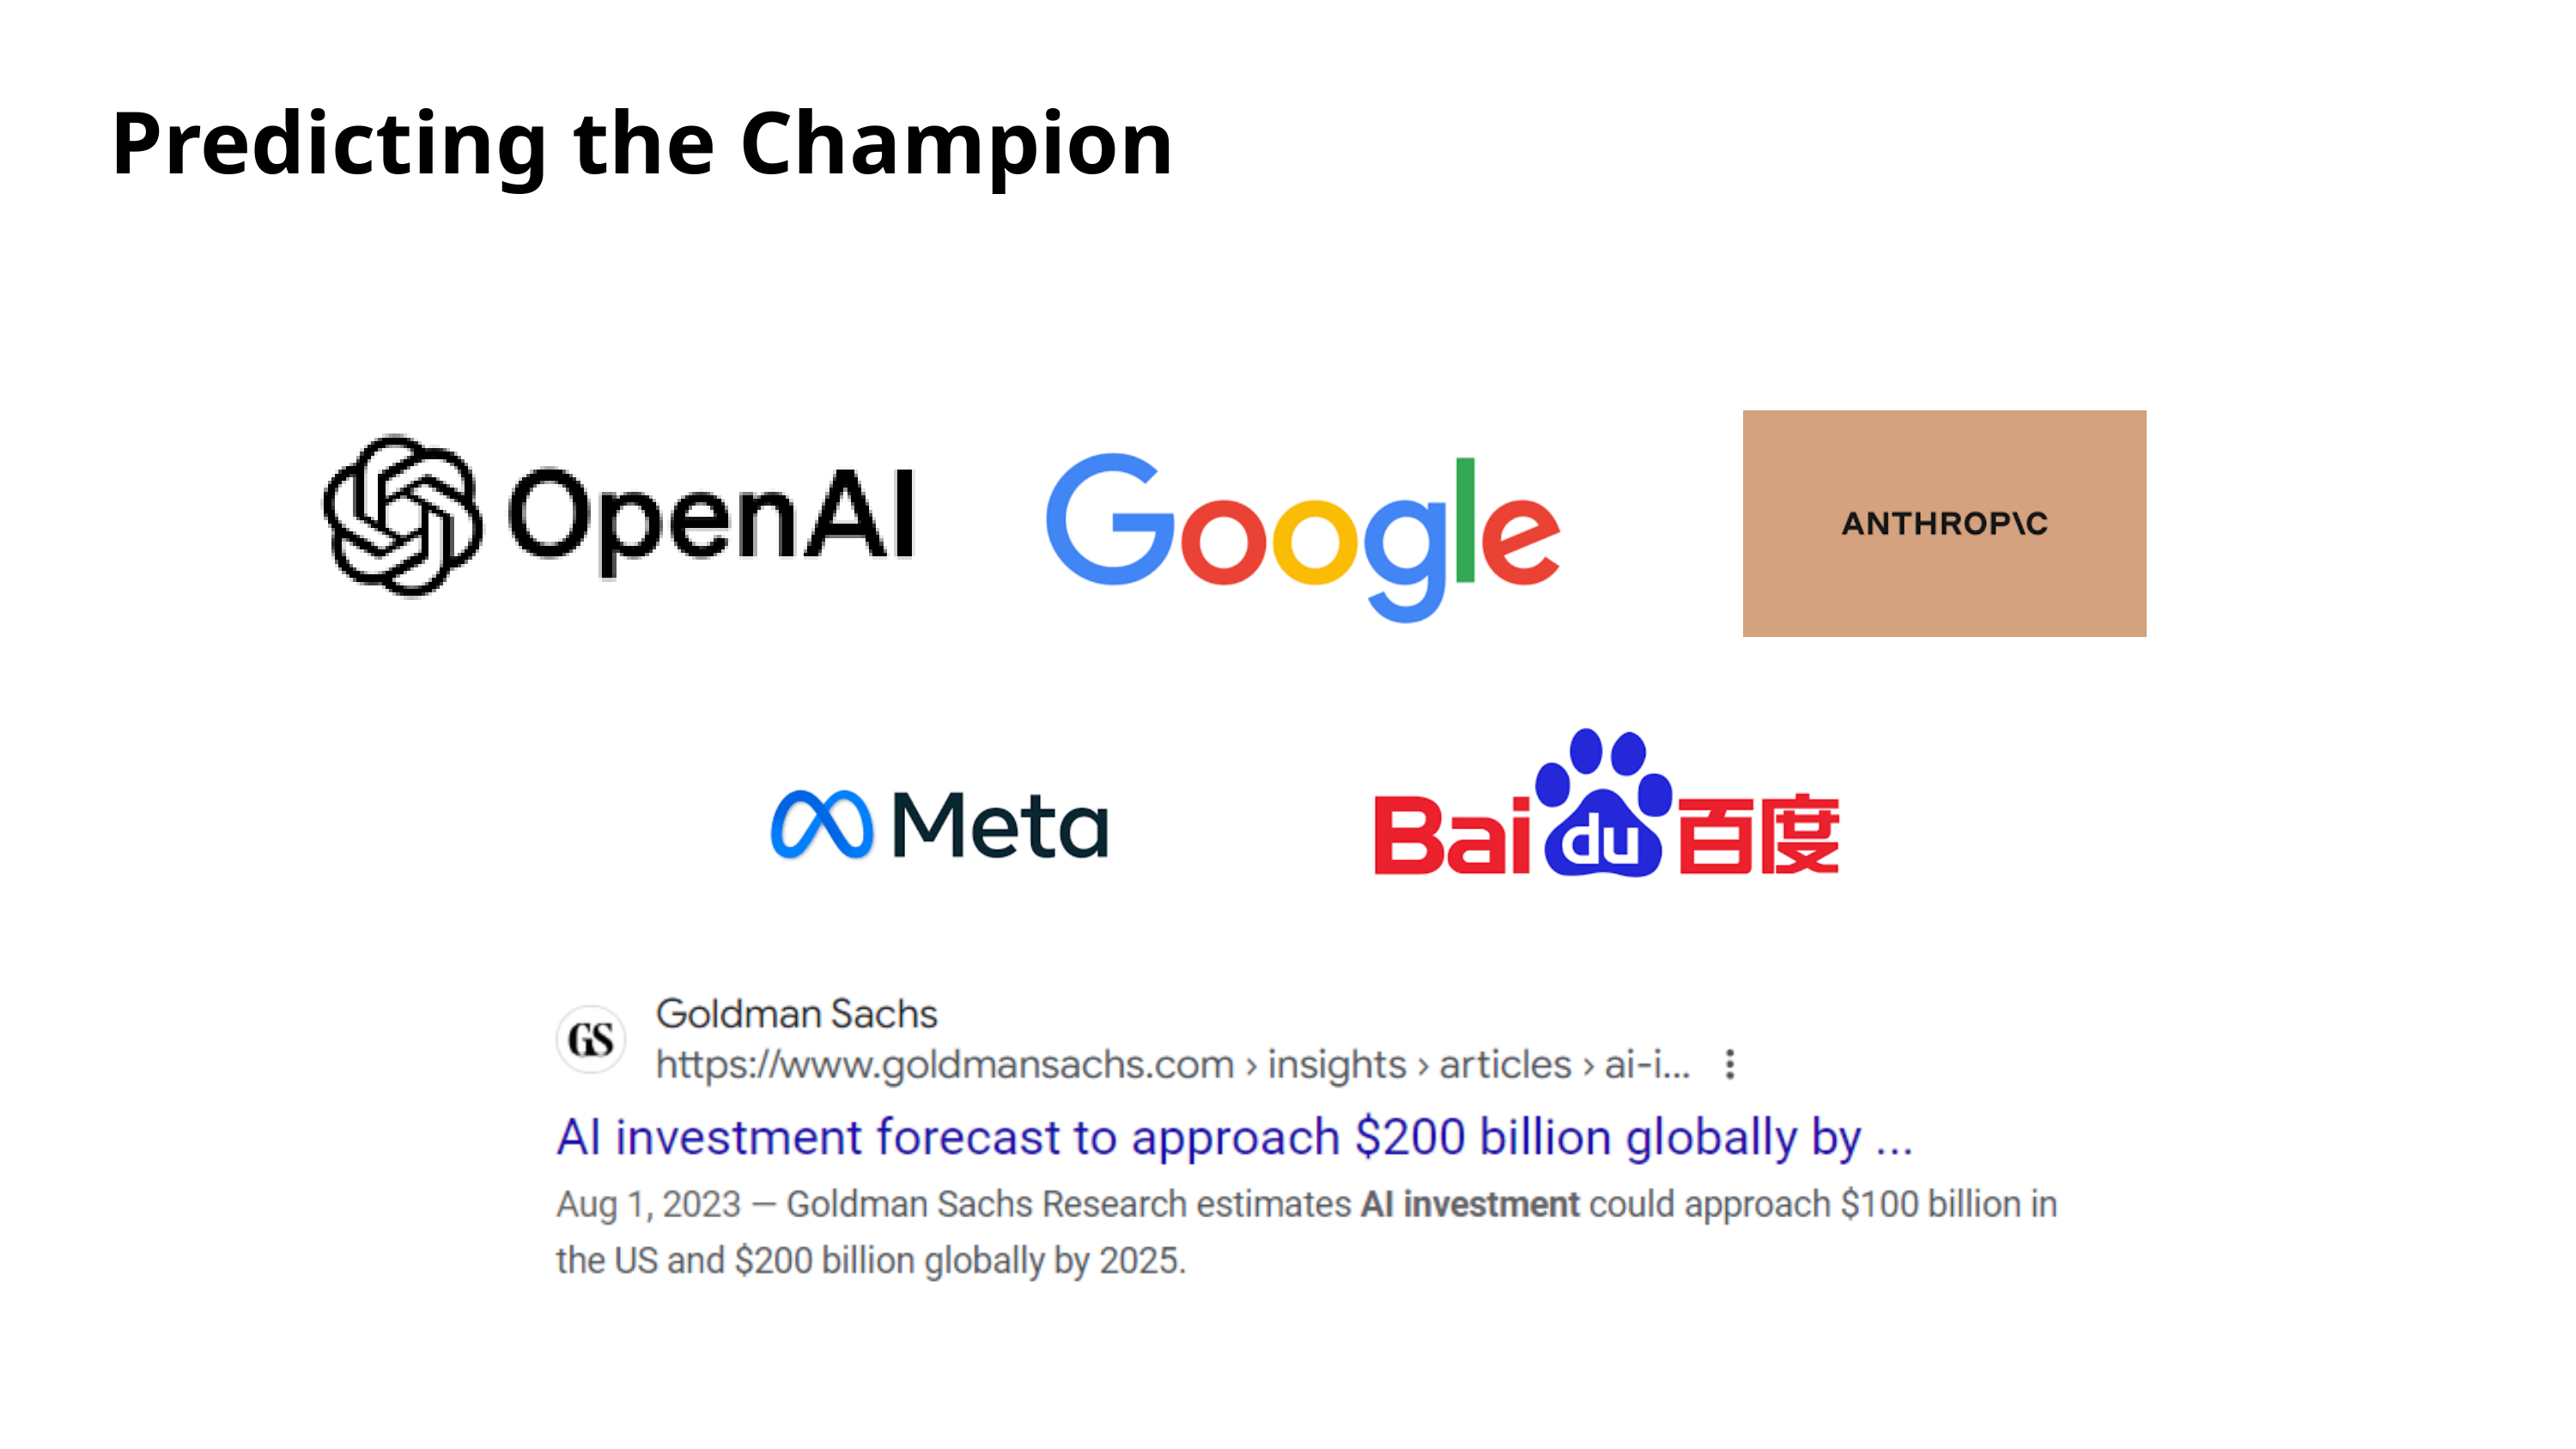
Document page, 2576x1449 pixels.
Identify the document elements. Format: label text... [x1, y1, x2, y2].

picture [1743, 410, 2147, 637]
picture [112, 196, 1564, 934]
picture [504, 949, 2139, 1316]
title Predicting the Champion [96, 58, 2555, 221]
picture [1357, 707, 1856, 891]
